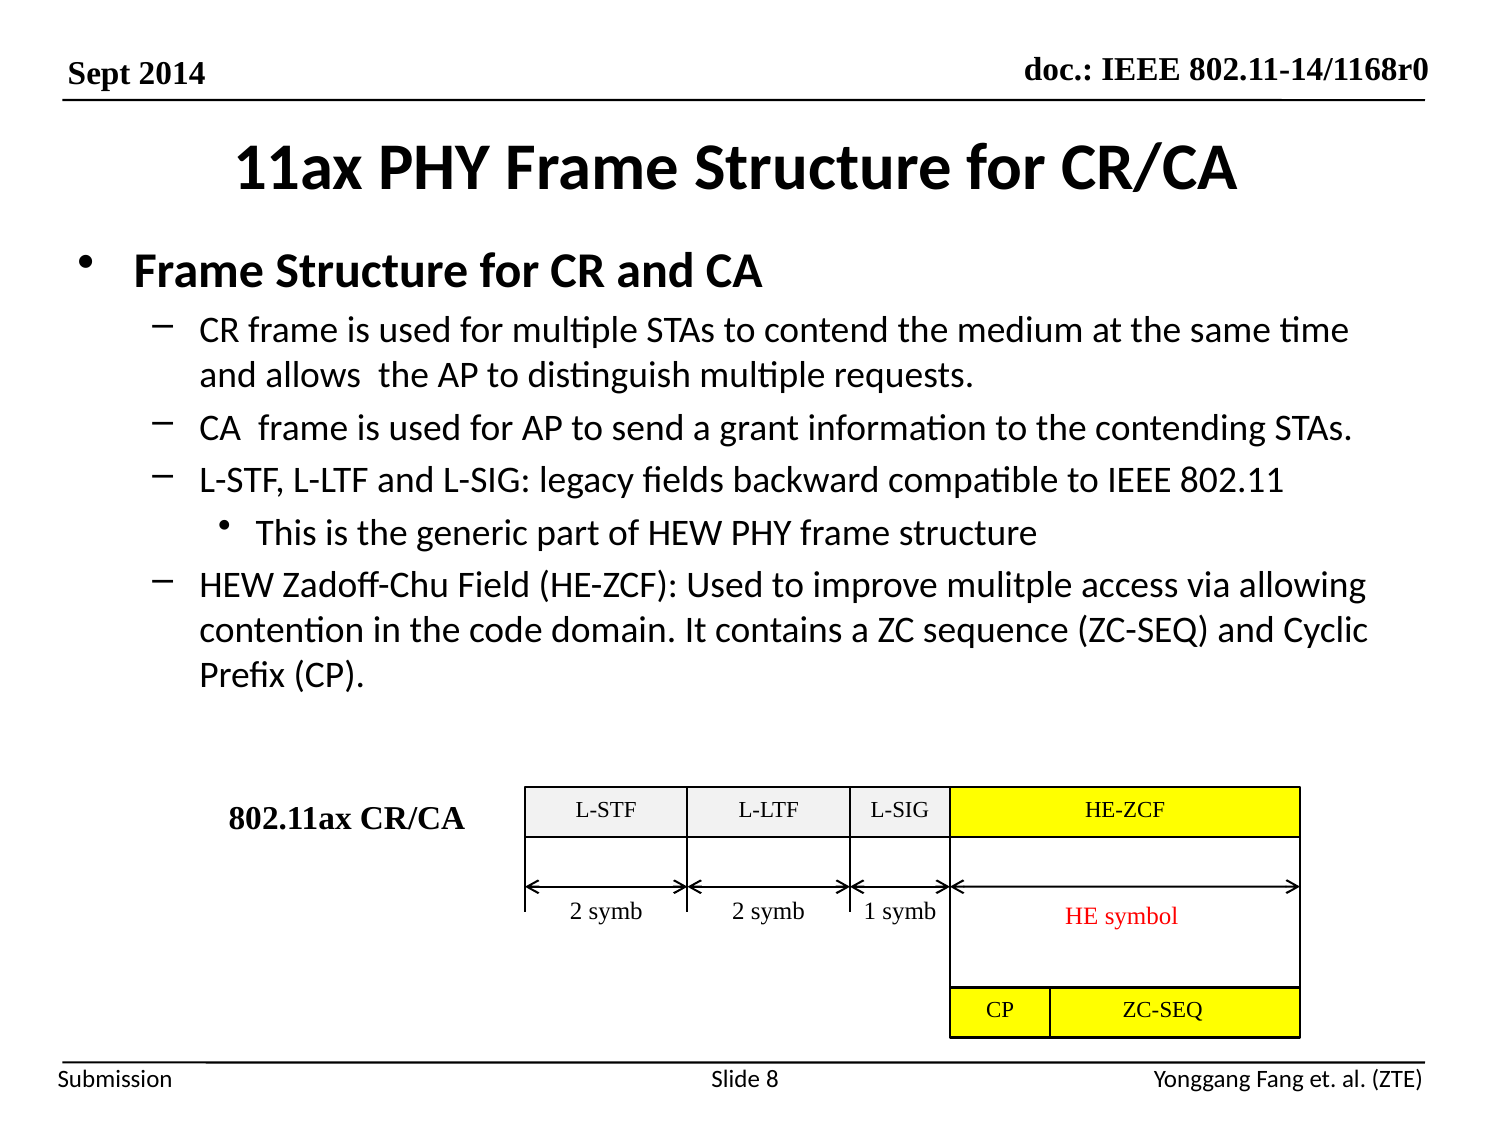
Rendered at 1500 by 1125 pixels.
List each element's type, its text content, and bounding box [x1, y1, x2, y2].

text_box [212, 786, 1301, 1038]
list Frame Structure for CR and CA CR frame is used for multiple STAs to contend the medium at the same time and allows the AP to distinguish multiple requests. CA frame is used for AP to send a grant information to the contending STAs. L-STF, L-LTF and L-SIG: legacy fields backward compatible to IEEE 802.11 This is the generic part of HEW PHY frame structure HEW Zadoff-Chu Field (HE-ZCF): Used to improve mulitple access via allowing contention in the code domain. It contains a ZC sequence (ZC-SEQ) and Cyclic Prefix (CP). [62, 237, 1401, 751]
slide_number Slide 8 [702, 1062, 788, 1094]
title 11ax PHY Frame Structure for CR/CA [62, 99, 1426, 226]
